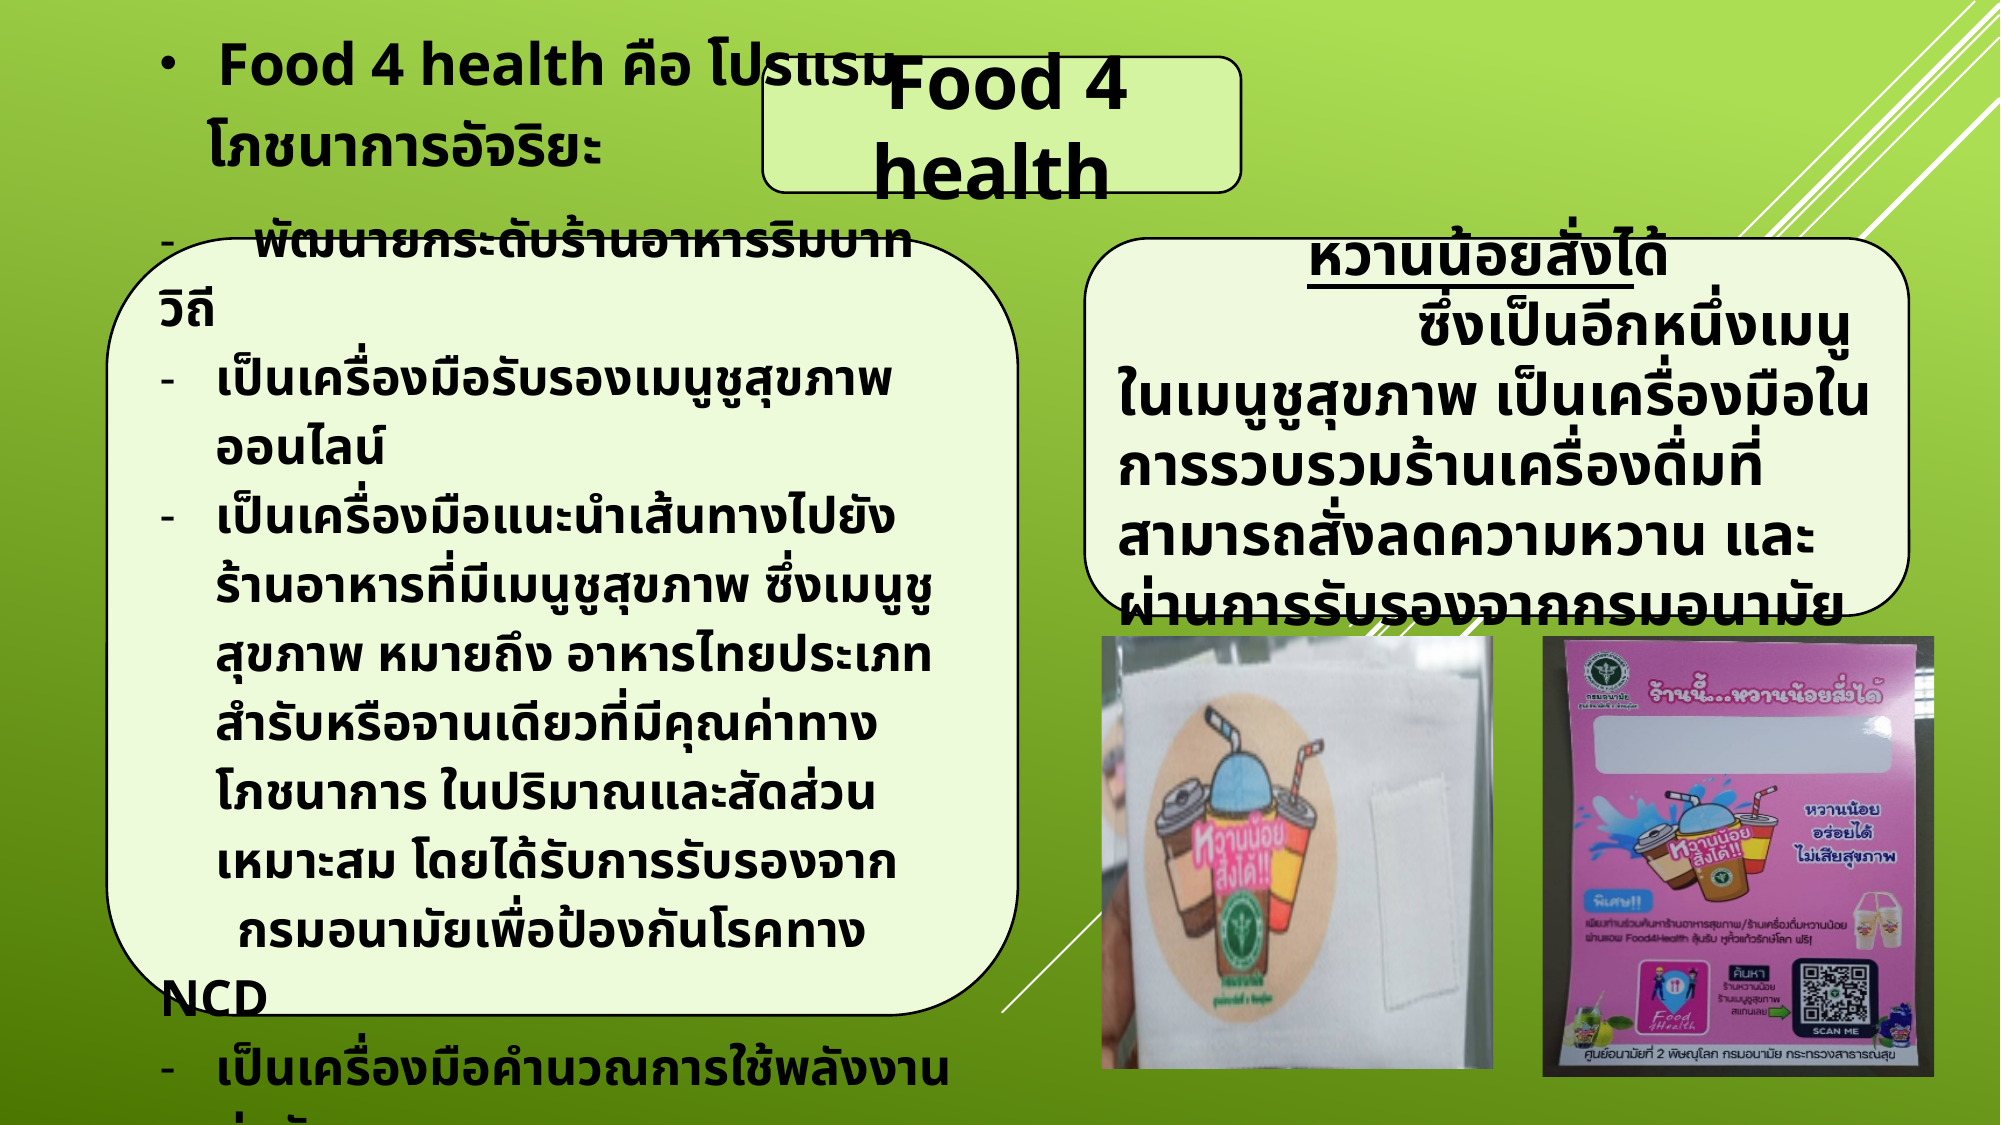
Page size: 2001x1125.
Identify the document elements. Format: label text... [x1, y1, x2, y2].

text_box Food 4 health คือ โปรแรมโภชนาการอัจริยะ - พัฒนายกระดับร้านอาหารริมบาทวิถี เป็นเครื่องมือรับรองเมนูชูสุขภาพออนไลน์ เป็นเครื่องมือแนะนำเส้นทางไปยังร้านอาหารที่มีเมนูชูสุขภาพ ซึ่งเมนูชูสุขภาพ หมายถึง อาหารไทยประเภทสำรับหรือจานเดียวที่มีคุณค่าทางโภชนาการ ในปริมาณและสัดส่วนเหมาะสม โดยได้รับการรับรองจาก กรมอนามัยเพื่อป้องกันโรคทาง NCD เป็นเครื่องมือคำนวณการใช้พลังงานต่อวัน [105, 237, 1020, 1017]
text_box หวานน้อยสั่งได้ ซึ่งเป็นอีกหนึ่งเมนู ในเมนูชูสุขภาพ เป็นเครื่องมือในการรวบรวมร้านเครื่องดื่มที่สามารถสั่งลดความหวาน และผ่านการรับรองจากกรมอนามัย [1083, 237, 1911, 618]
picture [1101, 636, 1494, 1069]
picture [1542, 635, 1935, 1078]
text_box Food 4 health [761, 55, 1243, 194]
